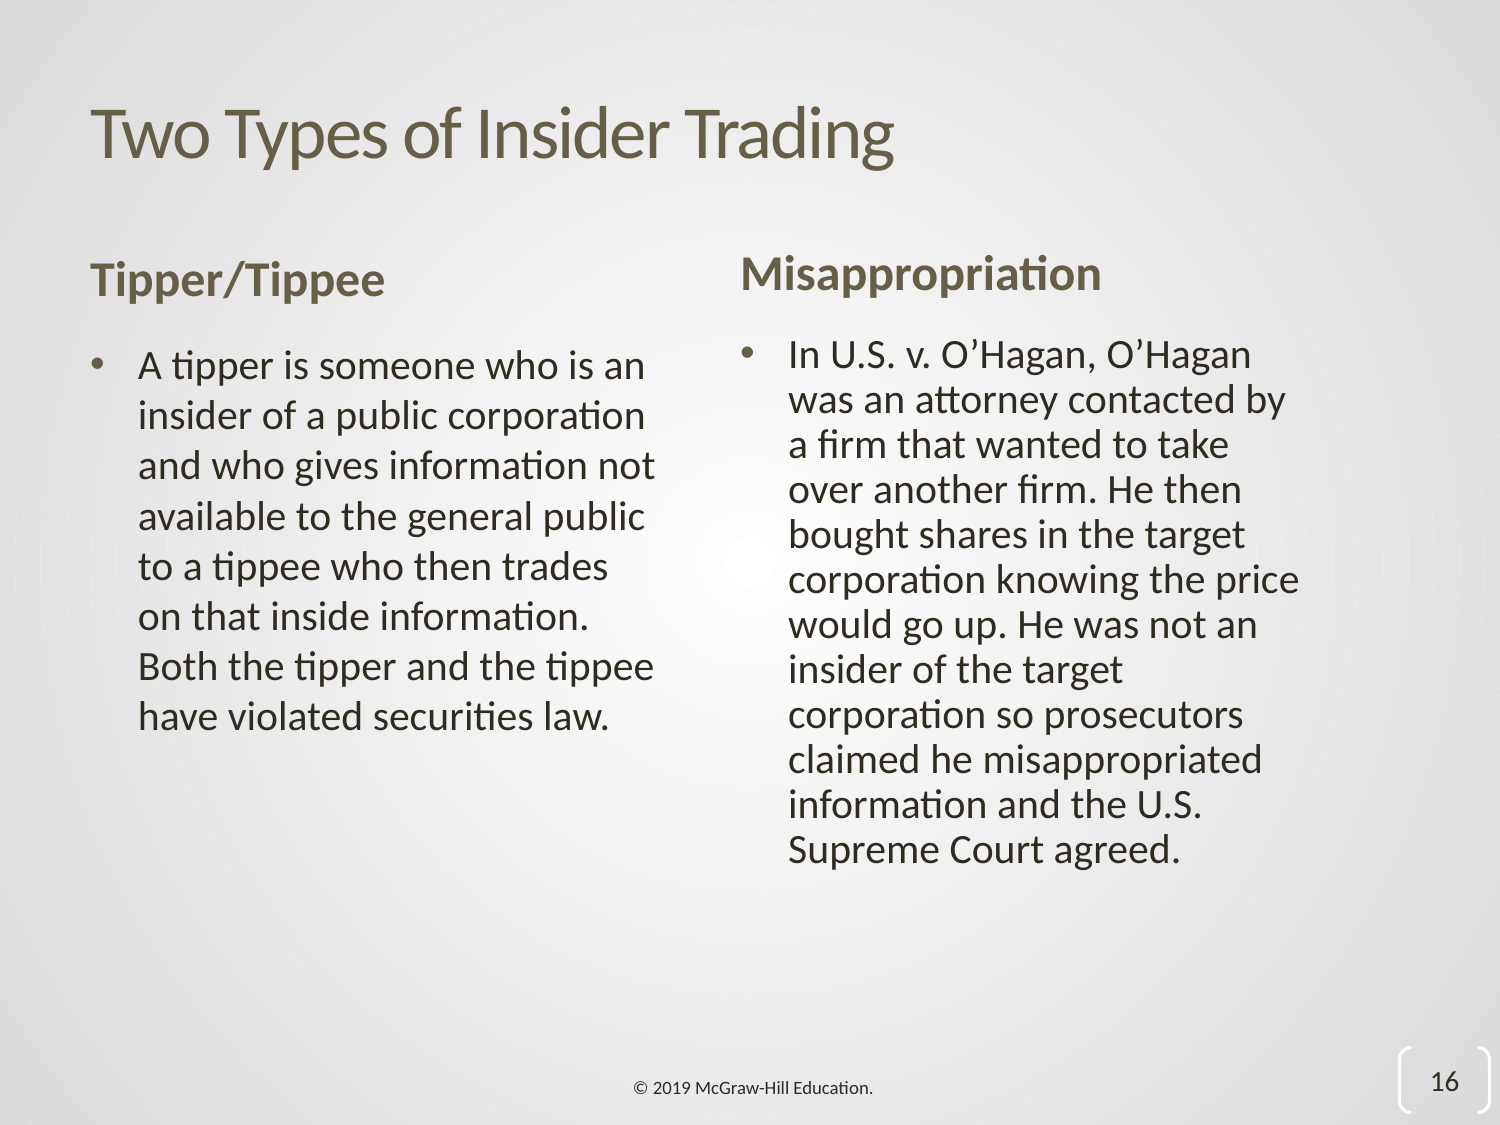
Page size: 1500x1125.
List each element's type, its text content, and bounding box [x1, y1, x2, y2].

title Two Types of Insider Trading [75, 45, 1325, 213]
list Tipper/Tippee A tipper is someone who is an insider of a public corporation and who gives information not available to the general public to a tippee who then trades on that inside information. Both the tipper and the tippee have violated securities law. [75, 239, 675, 888]
list Misappropriation In U.S. v. O’Hagan, O’Hagan was an attorney contacted by a firm that wanted to take over another firm. He then bought shares in the target corporation knowing the price would go up. He was not an insider of the target corporation so prosecutors claimed he misappropriated information and the U.S. Supreme Court agreed. [725, 239, 1325, 888]
slide_number 16 [1397, 1045, 1492, 1115]
